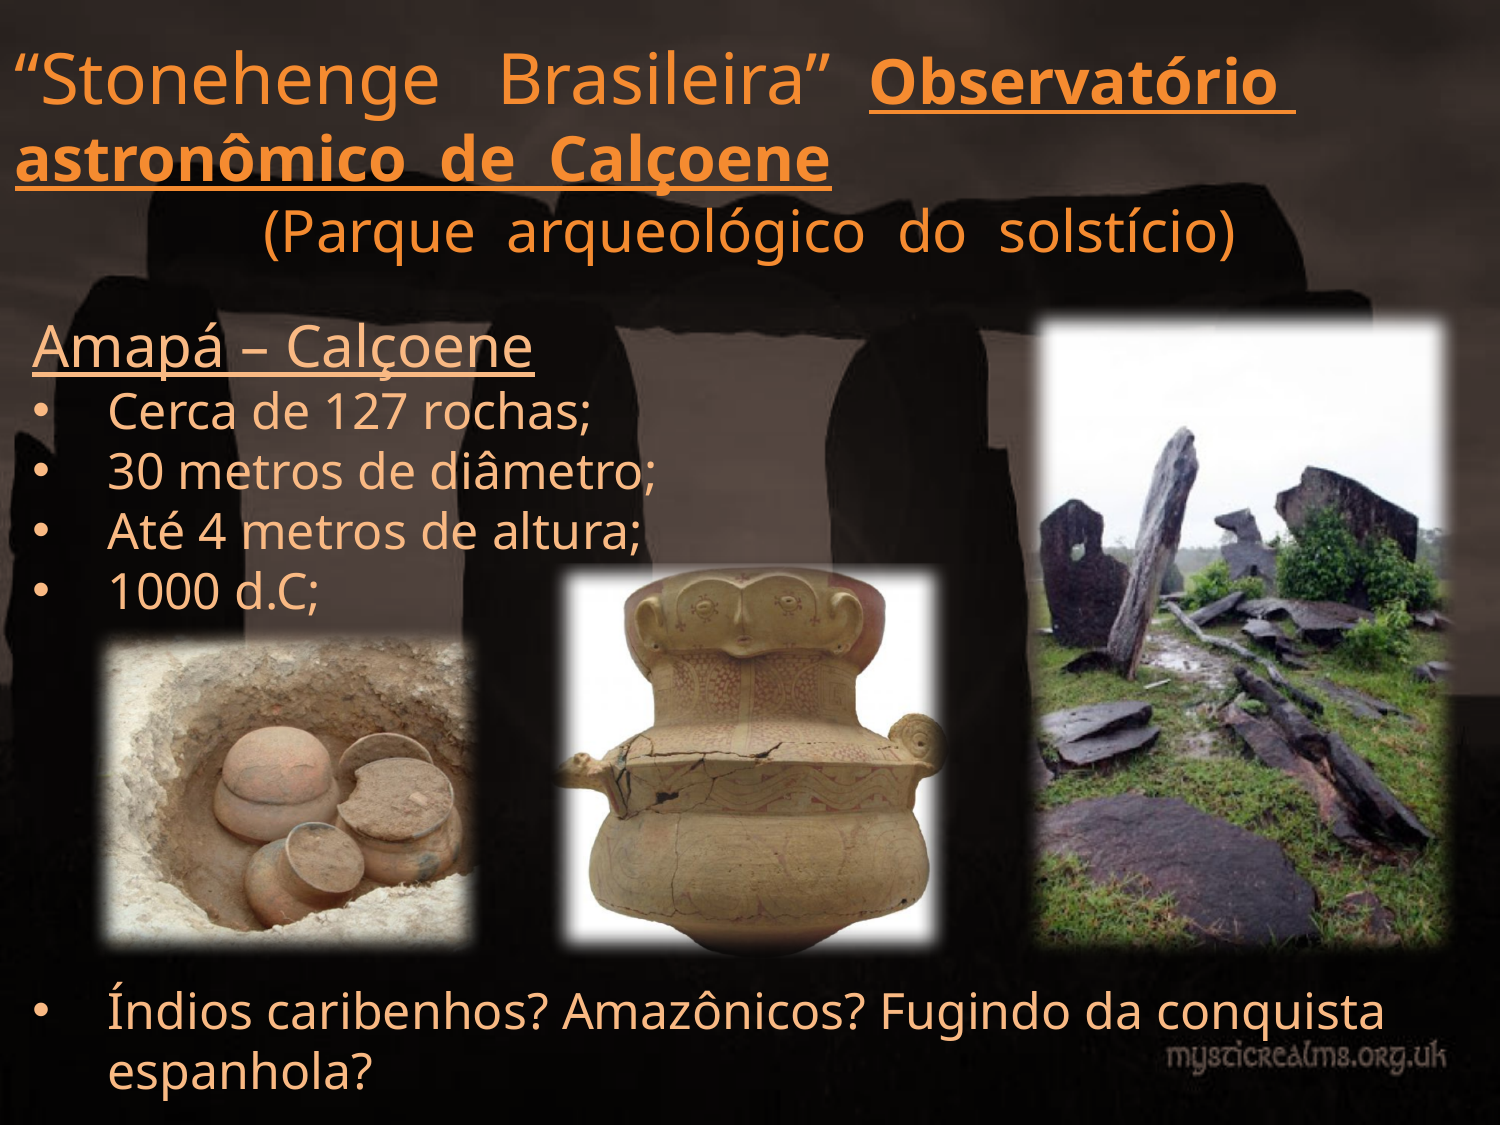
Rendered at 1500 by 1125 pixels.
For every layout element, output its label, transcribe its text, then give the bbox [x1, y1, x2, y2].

picture [88, 623, 485, 960]
picture [1021, 302, 1461, 960]
text_box “Stonehenge Brasileira” Observatório astronômico de Calçoene (Parque arqueológico do solstício) [0, 26, 1500, 272]
text_box Amapá – Calçoene Cerca de 127 rochas; 30 metros de diâmetro; Até 4 metros de altura; 1000 d.C; Índios caribenhos? Amazônicos? Fugindo da conquista espanhola? [17, 267, 1500, 1107]
picture [547, 554, 953, 960]
